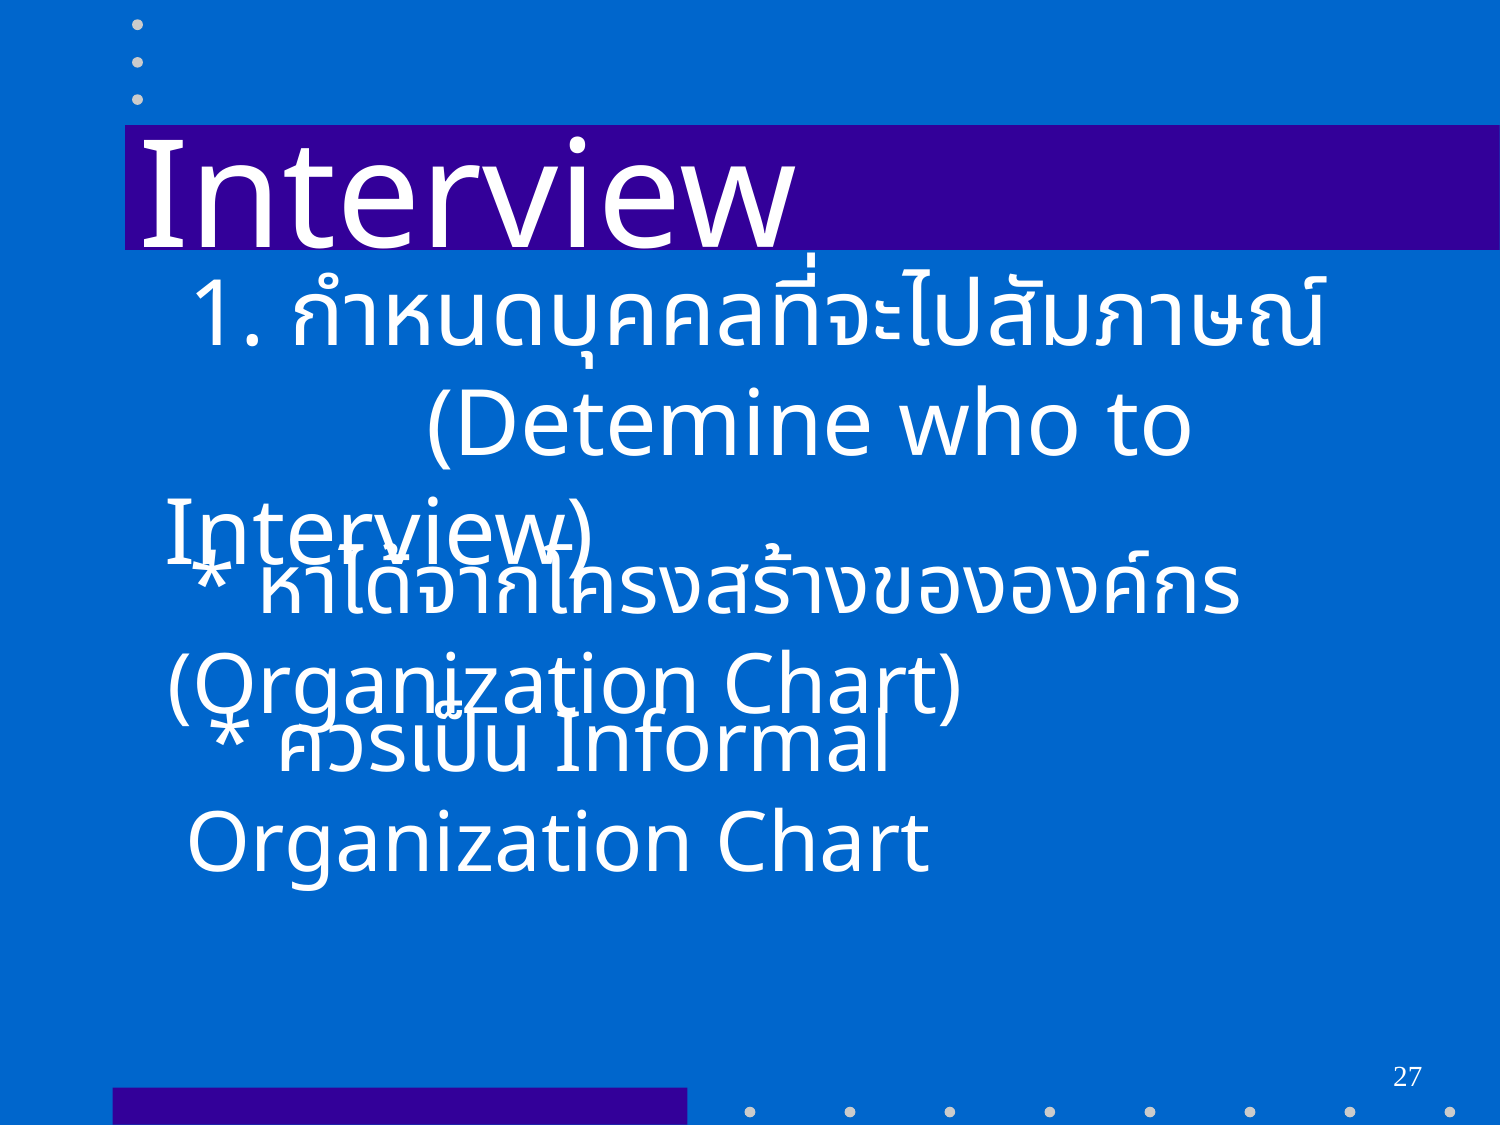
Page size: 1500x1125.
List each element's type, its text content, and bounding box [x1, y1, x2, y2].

text_box [276, 387, 1267, 522]
text_box * หาได้จากโครงสร้างขององค์กร (Organization Chart) [152, 522, 1462, 738]
text_box 1. กำหนดบุคคลที่จะไปสัมภาษณ์ (Detemine who to Interview) [150, 246, 1463, 591]
text_box * ควรเป็น Informal Organization Chart [171, 680, 1388, 896]
text_box Interview [123, 89, 1462, 285]
